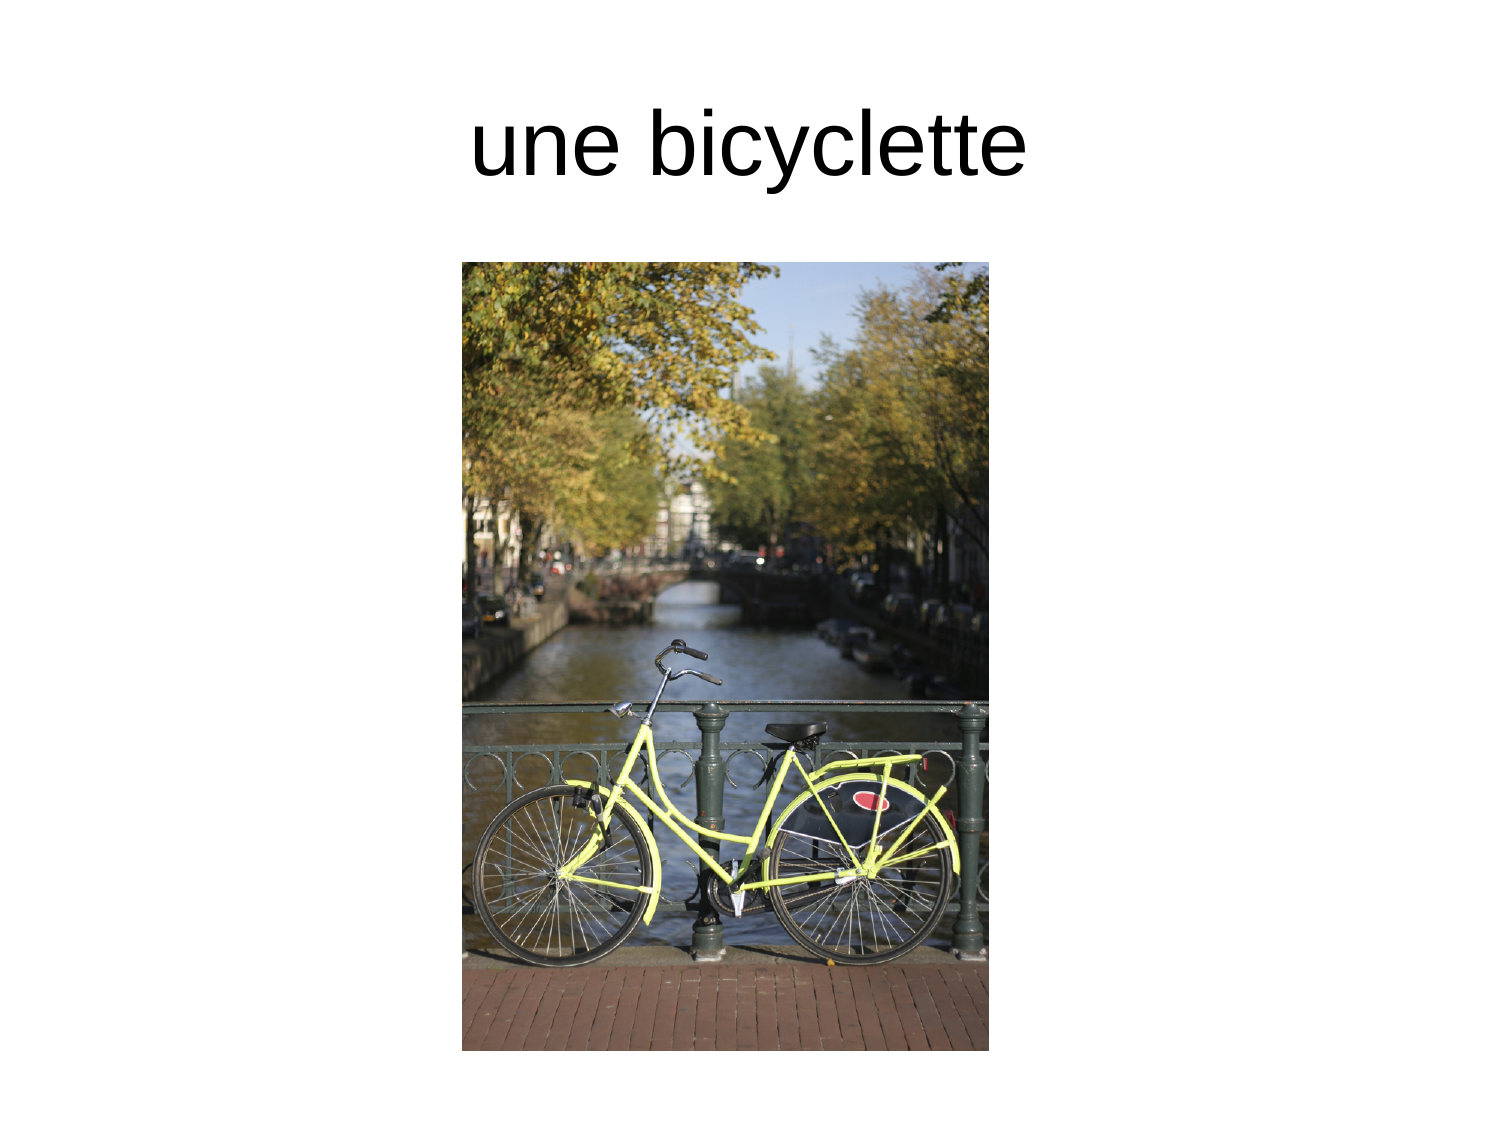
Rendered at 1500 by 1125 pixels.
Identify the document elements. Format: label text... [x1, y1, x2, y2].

picture [462, 262, 990, 1052]
title une bicyclette [75, 45, 1425, 233]
